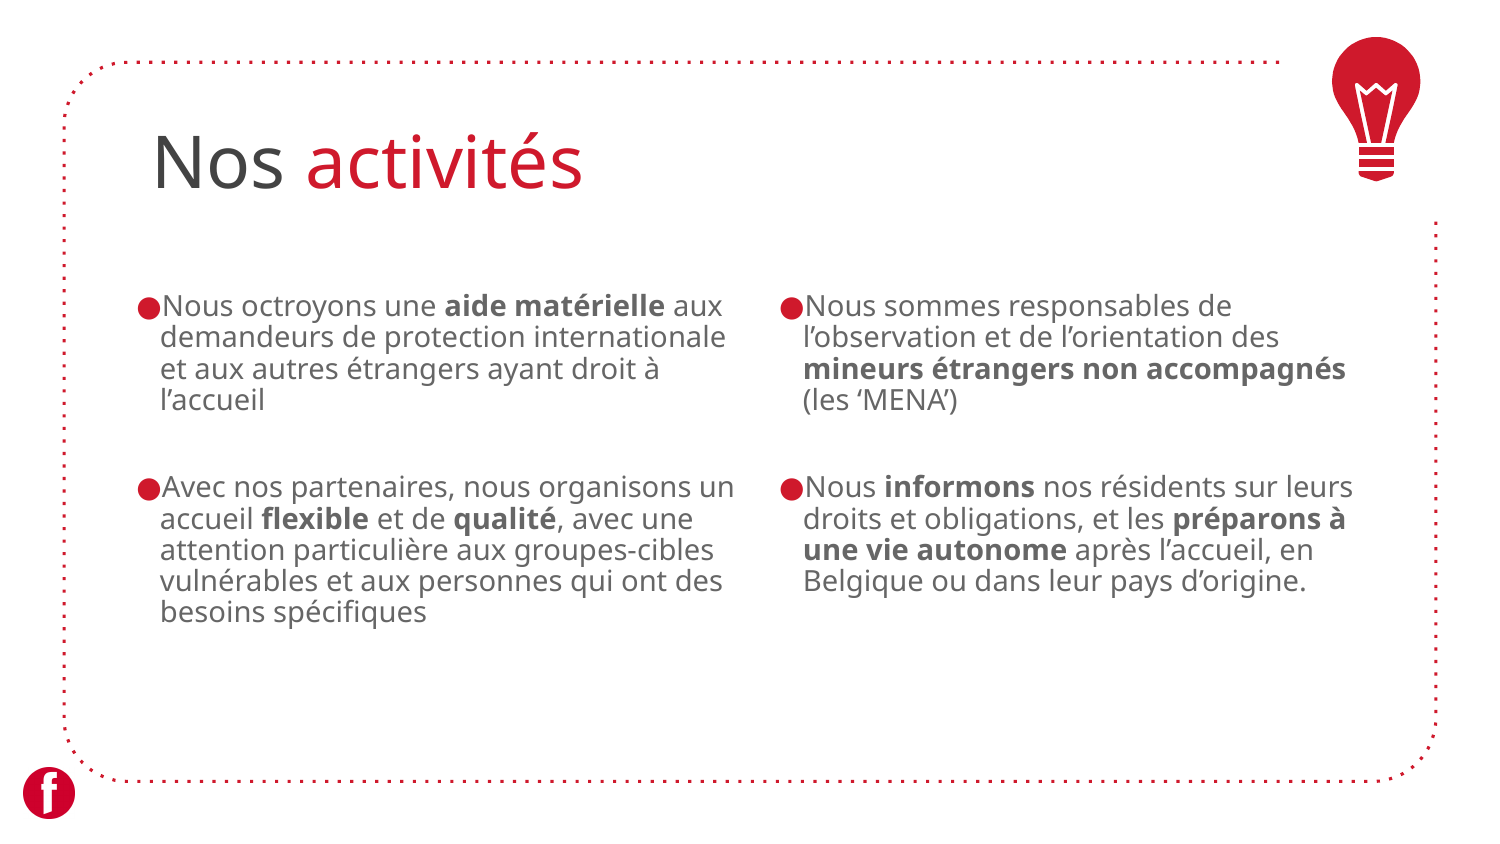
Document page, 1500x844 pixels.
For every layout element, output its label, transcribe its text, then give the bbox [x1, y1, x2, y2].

list Nous octroyons une aide matérielle aux demandeurs de protection internationale et aux autres étrangers ayant droit à l’accueil Avec nos partenaires, nous organisons un accueil flexible et de qualité, avec une attention particulière aux groupes-cibles vulnérables et aux personnes qui ont des besoins spécifiques Nous sommes responsables de l’observation et de l’orientation des mineurs étrangers non accompagnés (les ‘MENA’) Nous informons nos résidents sur leurs droits et obligations, et les préparons à une vie autonome après l’accueil, en Belgique ou dans leur pays d’origine. [136, 276, 1393, 658]
picture [23, 767, 75, 819]
title Nos activités [151, 100, 1278, 242]
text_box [1331, 36, 1421, 182]
